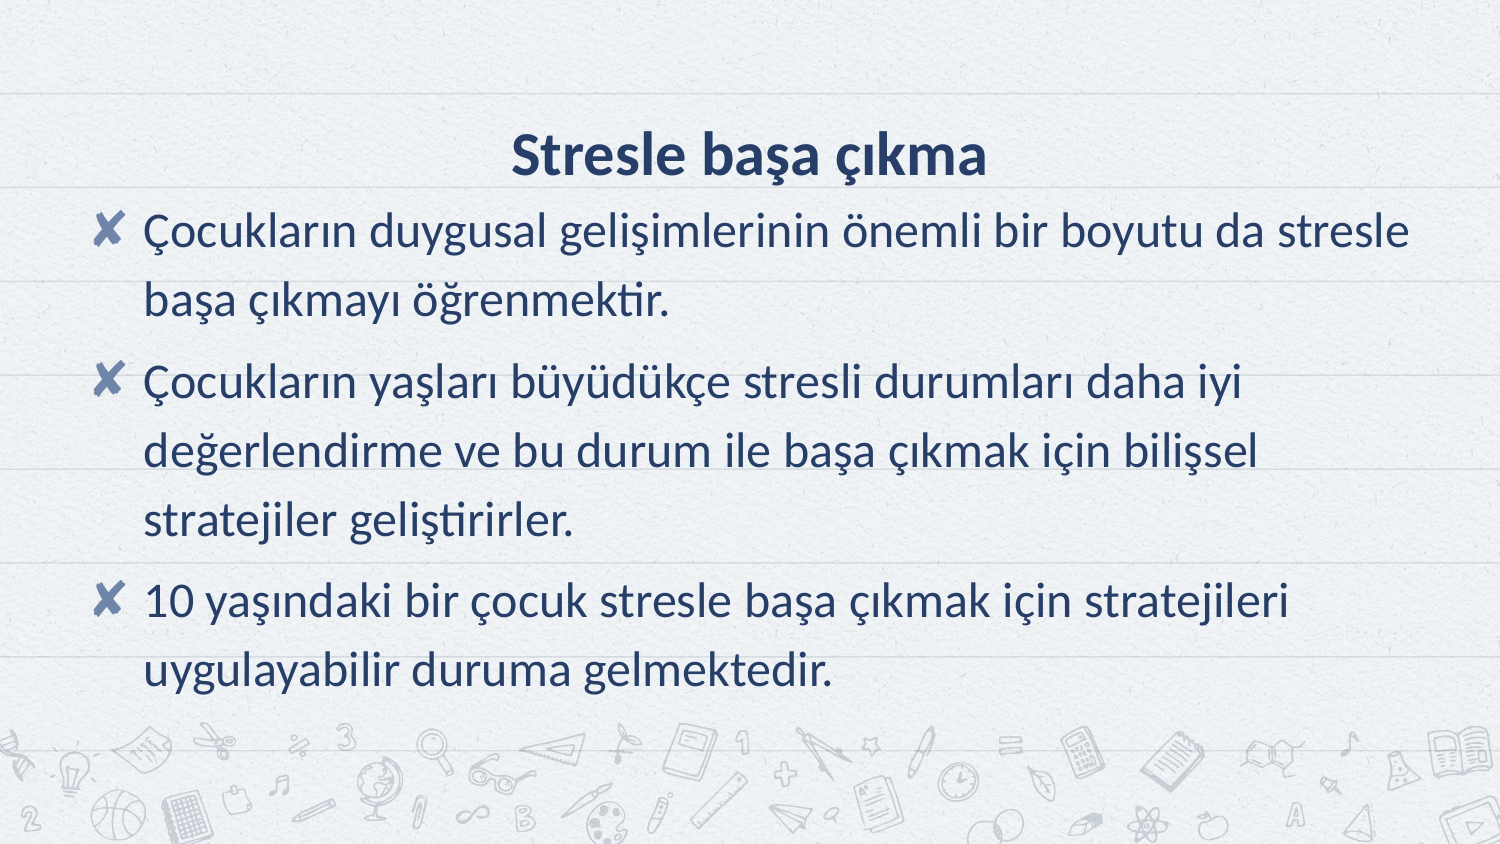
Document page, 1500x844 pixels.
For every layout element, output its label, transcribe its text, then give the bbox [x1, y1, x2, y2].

list Çocukların duygusal gelişimlerinin önemli bir boyutu da stresle başa çıkmayı öğrenmektir. Çocukların yaşları büyüdükçe stresli durumları daha iyi değerlendirme ve bu durum ile başa çıkmak için bilişsel stratejiler geliştirirler. 10 yaşındaki bir çocuk stresle başa çıkmak için stratejileri uygulayabilir duruma gelmektedir. [68, 188, 1432, 702]
picture [0, 0, 1500, 844]
title Stresle başa çıkma [168, 98, 1332, 188]
